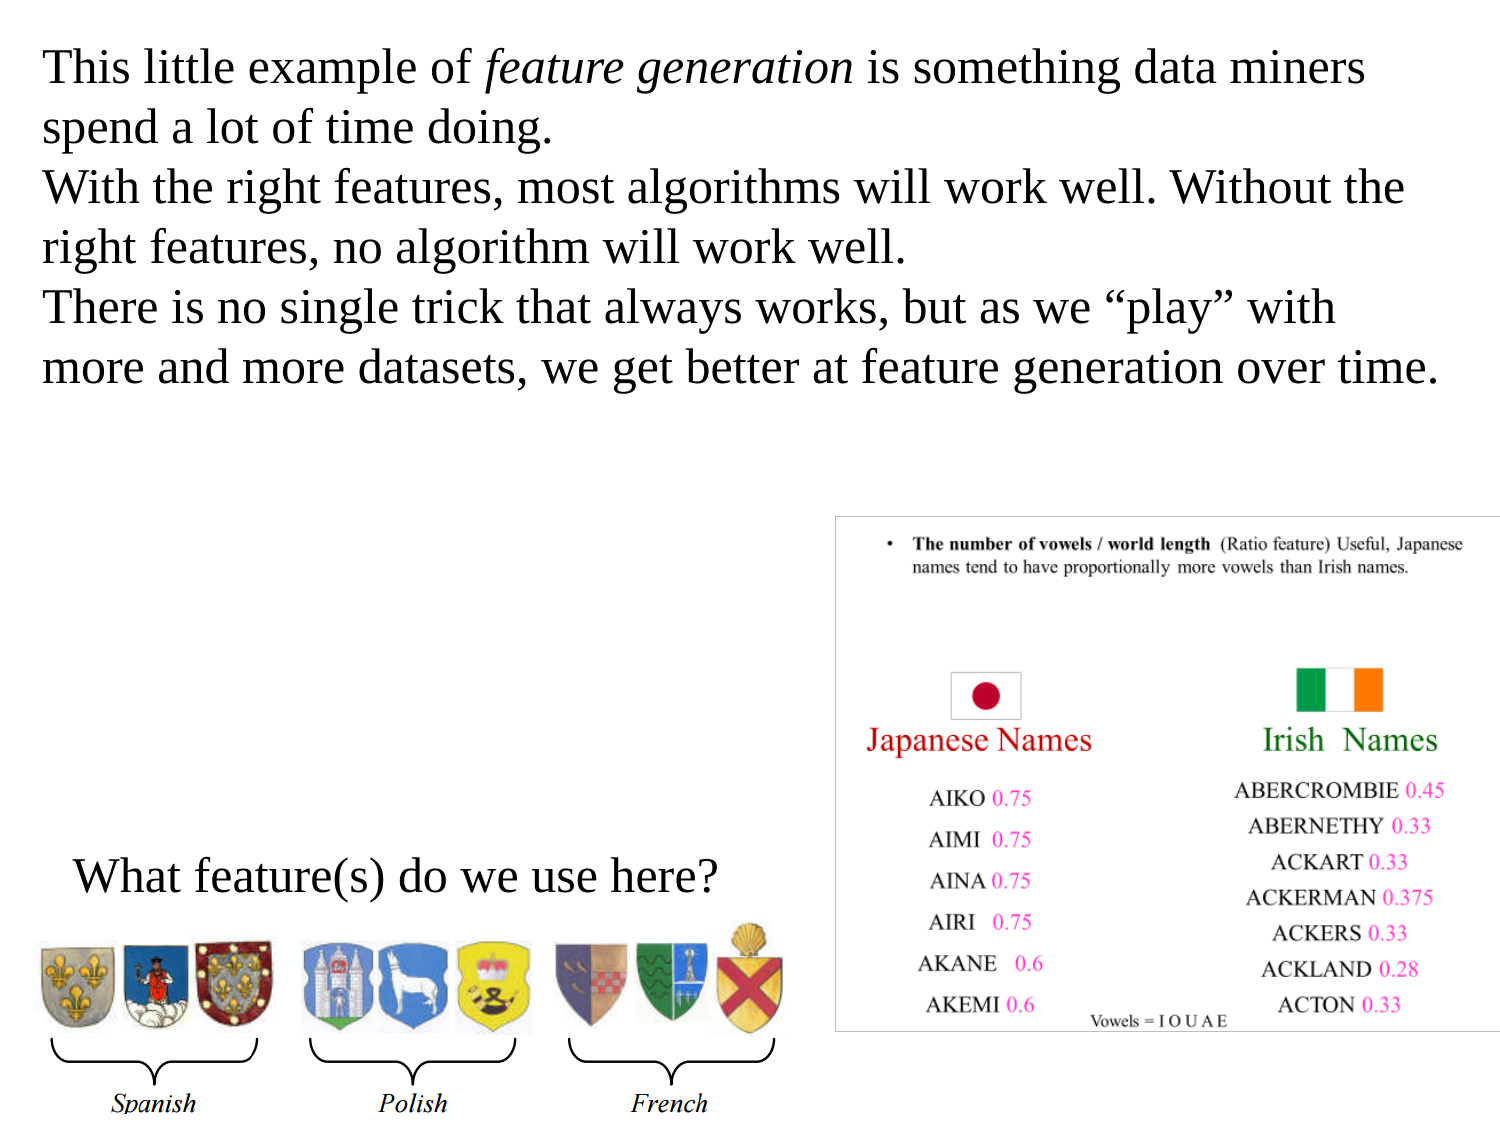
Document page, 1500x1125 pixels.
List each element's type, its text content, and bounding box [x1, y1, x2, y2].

picture [27, 921, 813, 1115]
text_box What feature(s) do we use here? [57, 834, 735, 910]
text_box This little example of feature generation is something data miners spend a lot of time doing. With the right features, most algorithms will work well. Without the right features, no algorithm will work well. There is no single trick that always works, but as we “play” with more and more datasets, we get better at feature generation over time. [27, 26, 1458, 402]
picture [835, 516, 1500, 1032]
